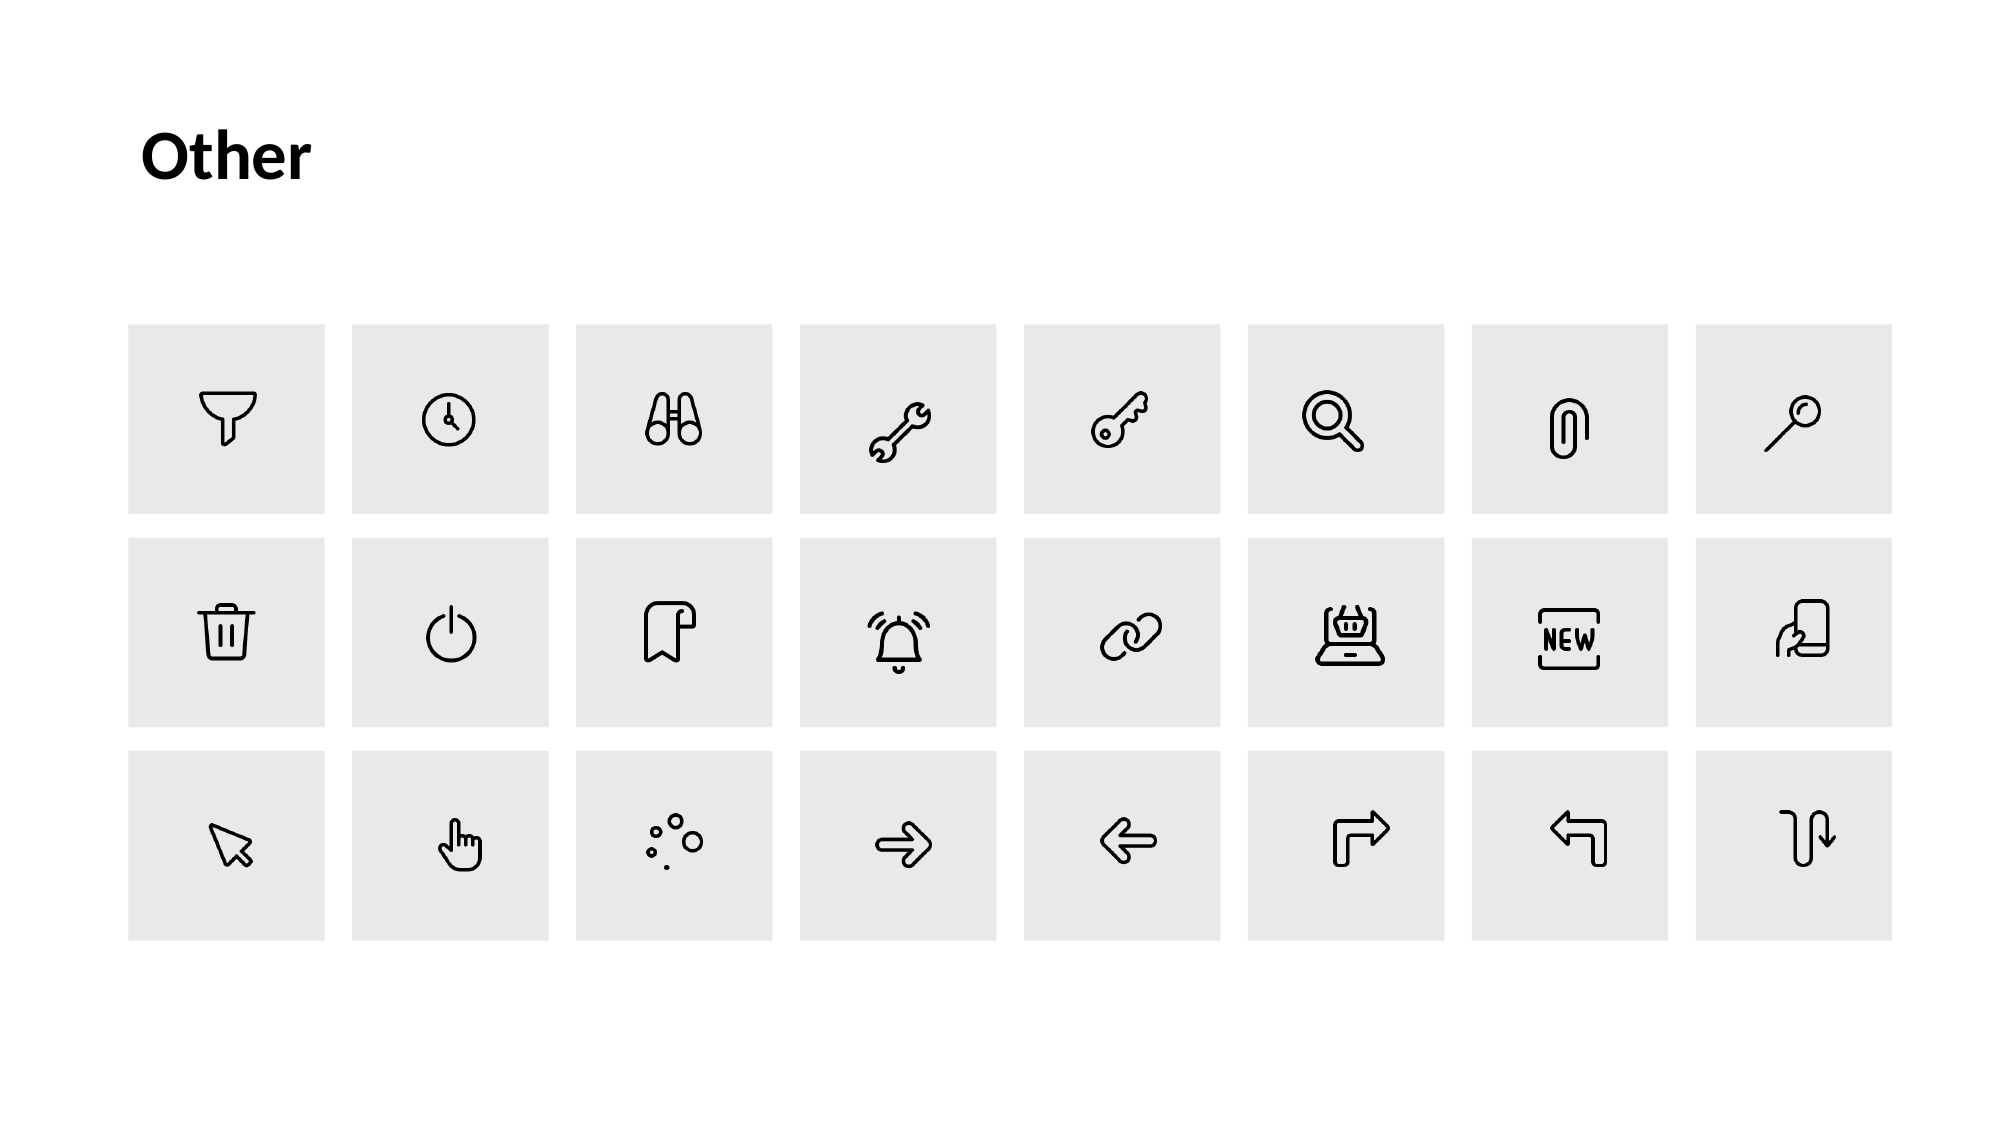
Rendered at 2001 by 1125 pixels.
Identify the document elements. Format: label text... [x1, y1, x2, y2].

title Other [141, 118, 1878, 175]
picture [1538, 608, 1600, 670]
picture [1100, 605, 1162, 667]
picture [1100, 811, 1157, 869]
picture [201, 817, 259, 874]
picture [1764, 395, 1821, 452]
picture [1538, 398, 1600, 459]
picture [420, 602, 482, 664]
picture [865, 609, 932, 676]
picture [1302, 390, 1364, 452]
picture [1091, 391, 1148, 448]
picture [1779, 810, 1836, 868]
picture [199, 390, 257, 447]
picture [1333, 810, 1390, 868]
picture [645, 390, 702, 447]
picture [638, 600, 702, 663]
picture [869, 402, 931, 463]
picture [875, 815, 932, 872]
picture [1550, 810, 1607, 868]
picture [431, 816, 488, 873]
picture [1774, 599, 1831, 657]
picture [646, 813, 703, 870]
picture [1315, 600, 1385, 670]
picture [195, 601, 257, 662]
picture [420, 391, 477, 448]
